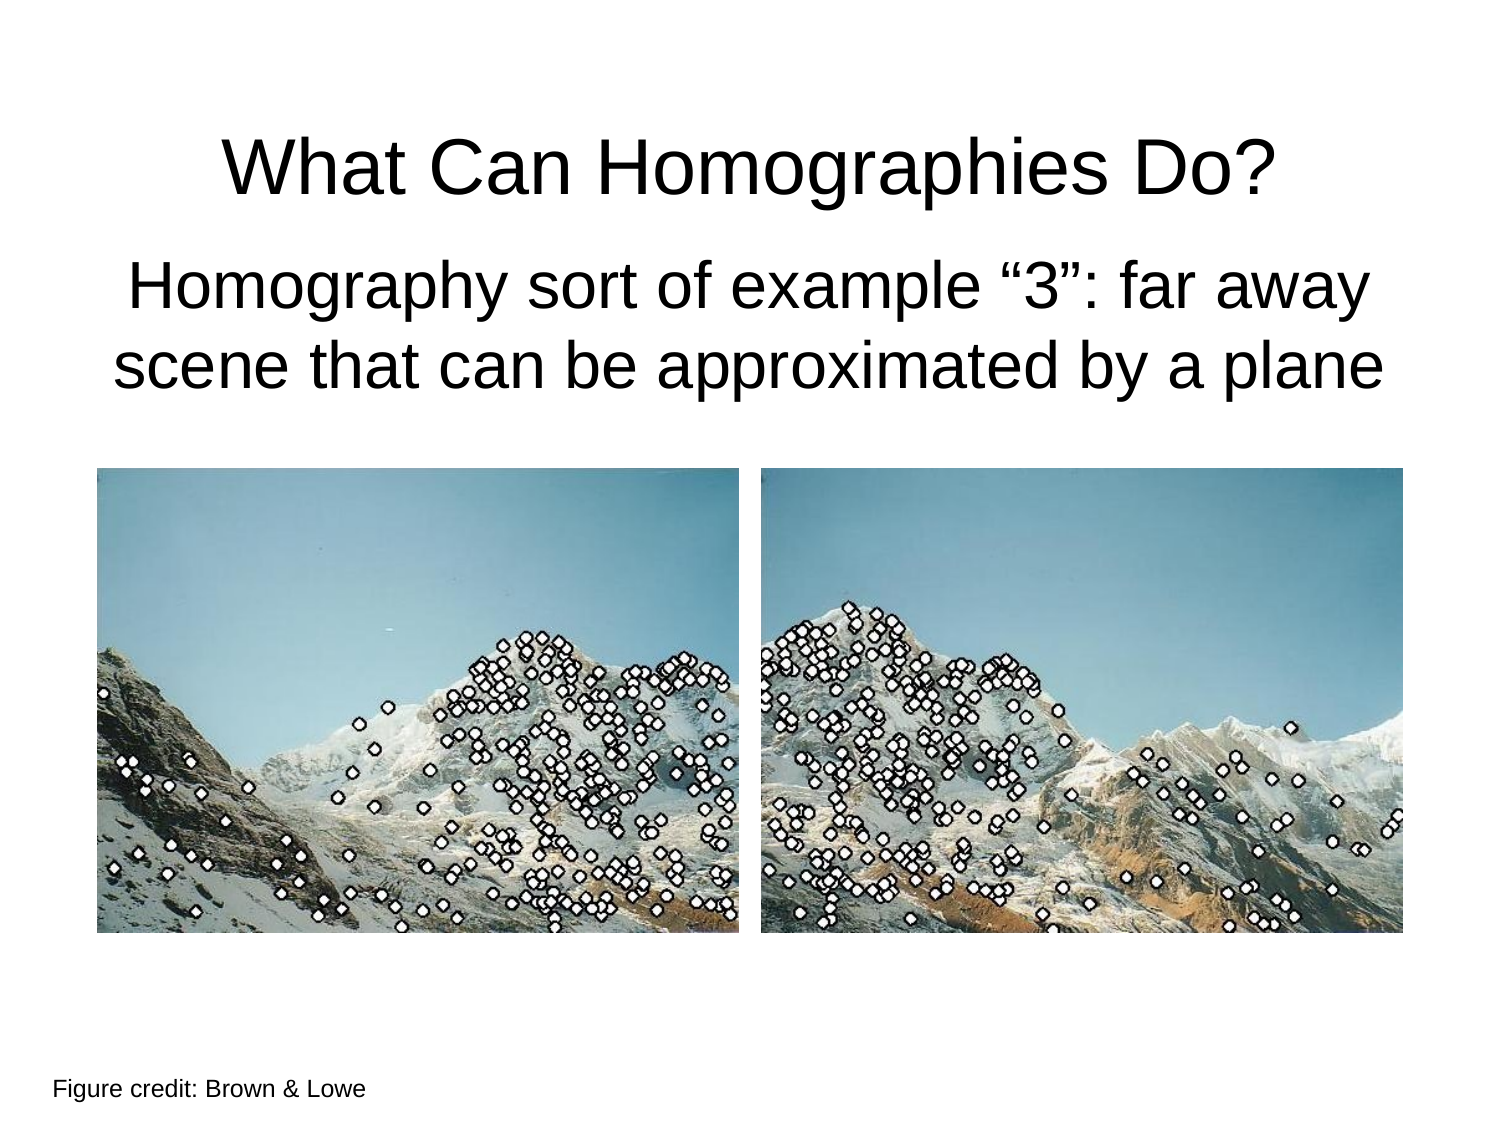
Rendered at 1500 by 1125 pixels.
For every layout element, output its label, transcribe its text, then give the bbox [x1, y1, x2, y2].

title What Can Homographies Do? [103, 59, 1397, 234]
text_box Homography sort of example “3”: far away scene that can be approximated by a plane [41, 234, 1458, 410]
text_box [97, 468, 1403, 933]
text_box Figure credit: Brown & Lowe [37, 1065, 538, 1110]
